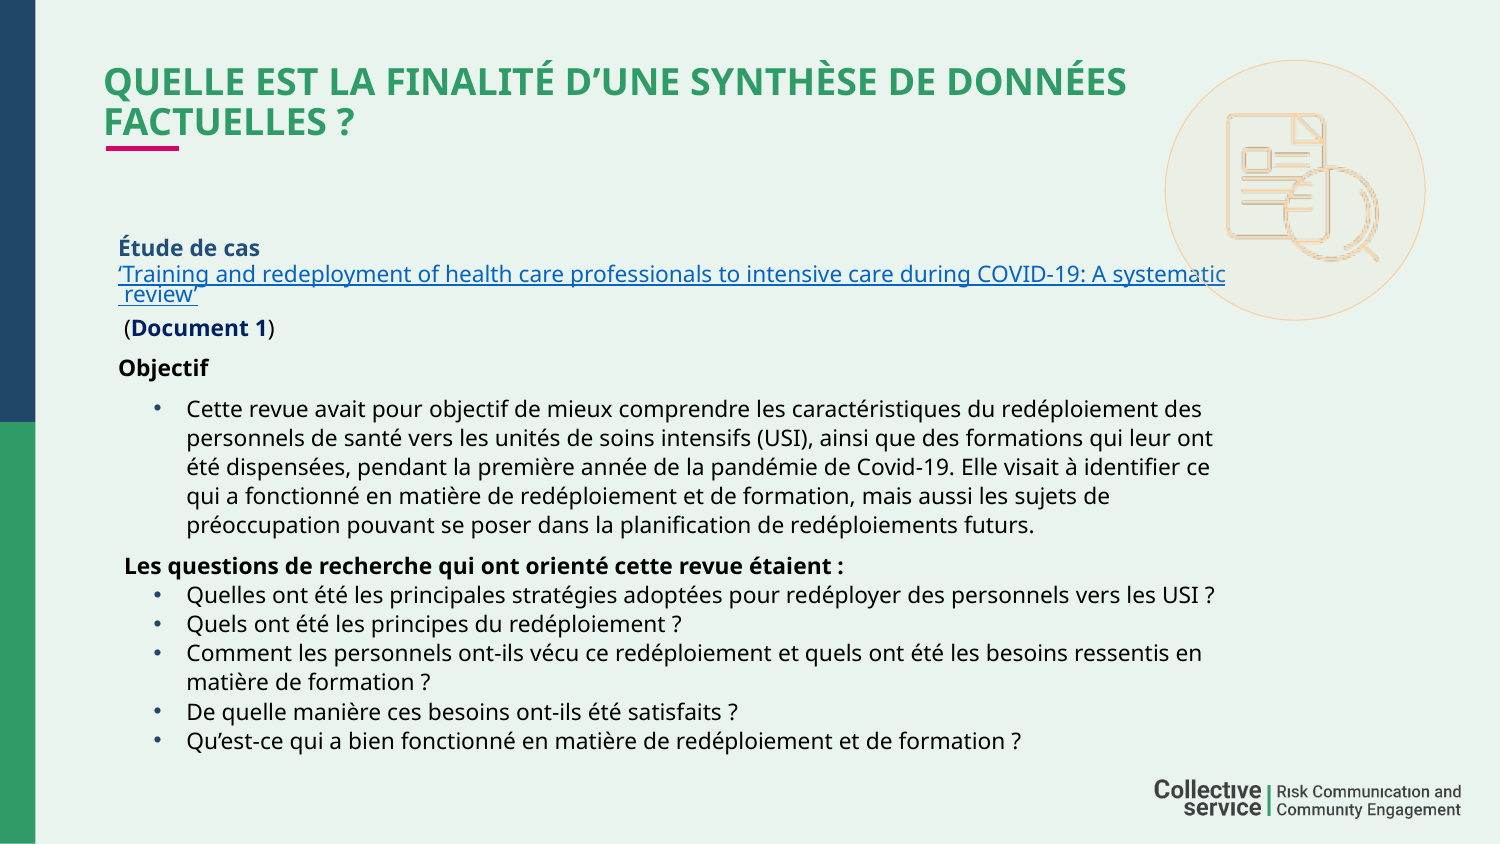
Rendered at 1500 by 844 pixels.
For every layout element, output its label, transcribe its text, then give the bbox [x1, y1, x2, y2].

list Étude de cas ‘Training and redeployment of health care professionals to intensive care during COVID-19: A systematic review’ (Document 1) Objectif Cette revue avait pour objectif de mieux comprendre les caractéristiques du redéploiement des personnels de santé vers les unités de soins intensifs (USI), ainsi que des formations qui leur ont été dispensées, pendant la première année de la pandémie de Covid-19. Elle visait à identifier ce qui a fonctionné en matière de redéploiement et de formation, mais aussi les sujets de préoccupation pouvant se poser dans la planification de redéploiements futurs. Les questions de recherche qui ont orienté cette revue étaient : Quelles ont été les principales stratégies adoptées pour redéployer des personnels vers les USI ? Quels ont été les principes du redéploiement ? Comment les personnels ont-ils vécu ce redéploiement et quels ont été les besoins ressentis en matière de formation ? De quelle manière ces besoins ont-ils été satisfaits ? Qu’est-ce qui a bien fonctionné en matière de redéploiement et de formation ? [103, 224, 1244, 755]
picture [1226, 113, 1380, 262]
picture [1139, 774, 1470, 826]
title Quelle est la finalité d’une synthèse de données factuelles ? [103, 55, 1397, 152]
text_box [1164, 59, 1427, 322]
